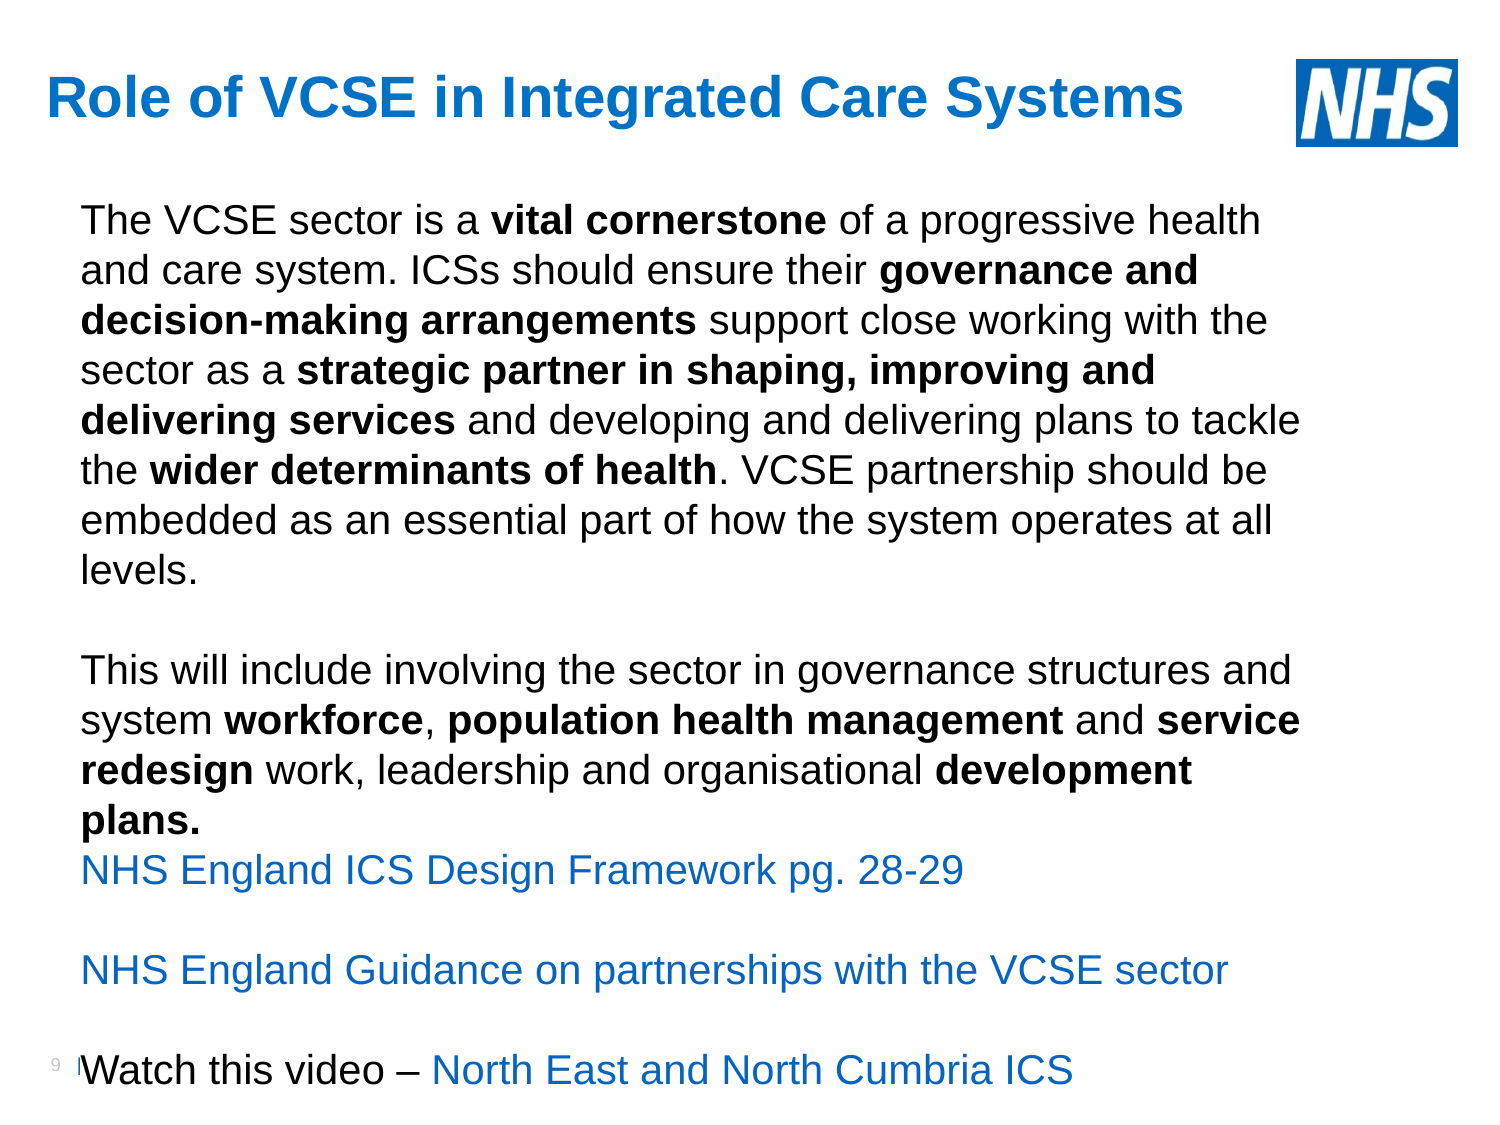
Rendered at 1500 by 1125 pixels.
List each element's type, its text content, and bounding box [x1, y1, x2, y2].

text_box The VCSE sector is a vital cornerstone of a progressive health and care system. ICSs should ensure their governance and decision-making arrangements support close working with the sector as a strategic partner in shaping, improving and delivering services and developing and delivering plans to tackle the wider determinants of health. VCSE partnership should be embedded as an essential part of how the system operates at all levels. This will include involving the sector in governance structures and system workforce, population health management and service redesign work, leadership and organisational development plans. NHS England ICS Design Framework pg. 28-29 NHS England Guidance on partnerships with the VCSE sector Watch this video – North East and North Cumbria ICS [65, 185, 1346, 1101]
text_box Role of VCSE in Integrated Care Systems [30, 39, 1238, 150]
picture [1296, 59, 1458, 147]
